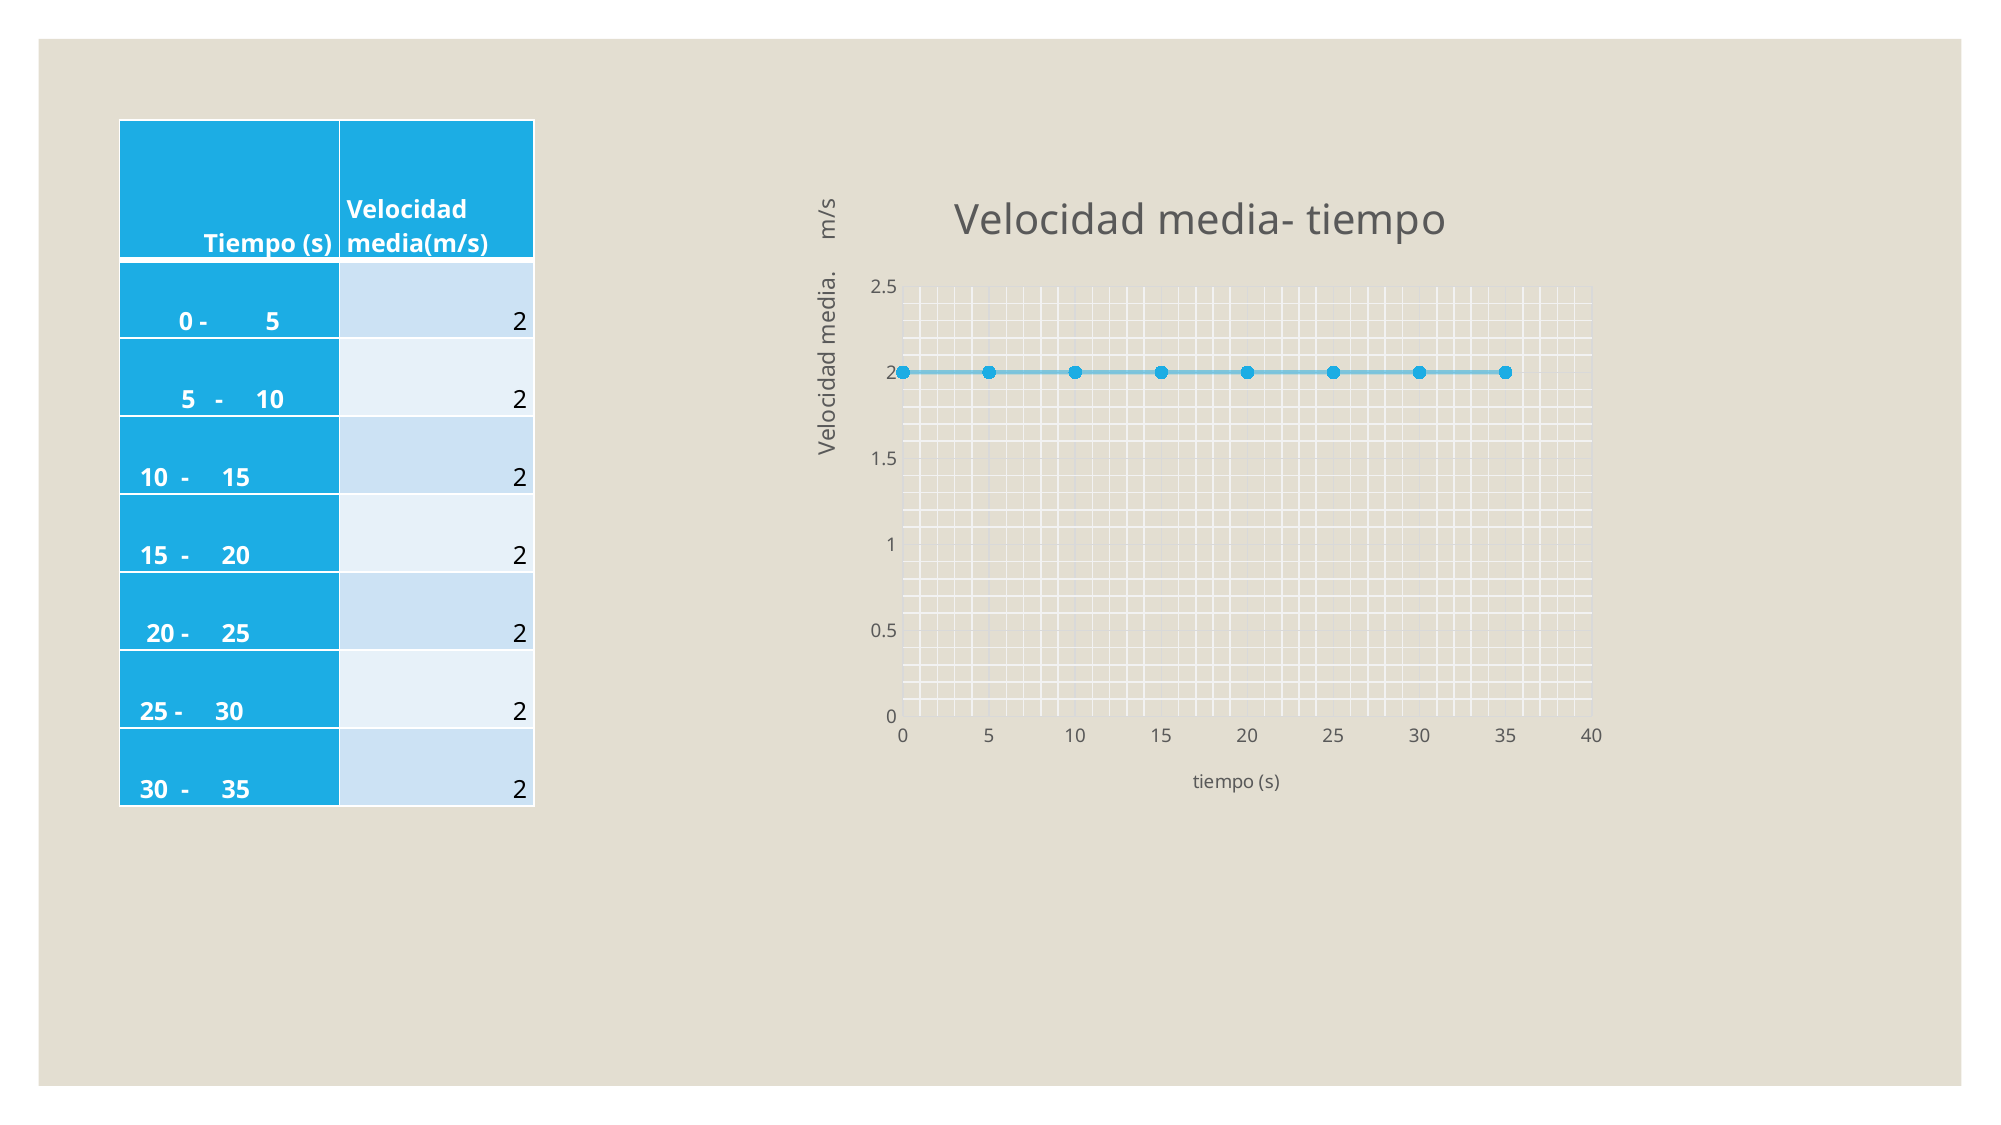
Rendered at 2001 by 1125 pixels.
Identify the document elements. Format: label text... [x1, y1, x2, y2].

table_cell 15 - 20 [120, 495, 339, 571]
table_cell 30 - 35 [120, 729, 339, 805]
table_cell 0 - 5 [120, 263, 339, 337]
table_cell 20 - 25 [120, 573, 339, 649]
table_cell 2 [340, 339, 533, 415]
table_cell 2 [340, 729, 533, 805]
table_cell 10 - 15 [120, 417, 339, 493]
chart [782, 155, 1620, 825]
table_header Tiempo (s) [120, 121, 339, 257]
table_cell 2 [340, 263, 533, 337]
table_cell 25 - 30 [120, 651, 339, 727]
table_cell 5 - 10 [120, 339, 339, 415]
table_cell 2 [340, 417, 533, 493]
table_cell 2 [340, 495, 533, 571]
table_cell 2 [340, 651, 533, 727]
table_header Velocidad media(m/s) [340, 121, 533, 257]
table_cell 2 [340, 573, 533, 649]
